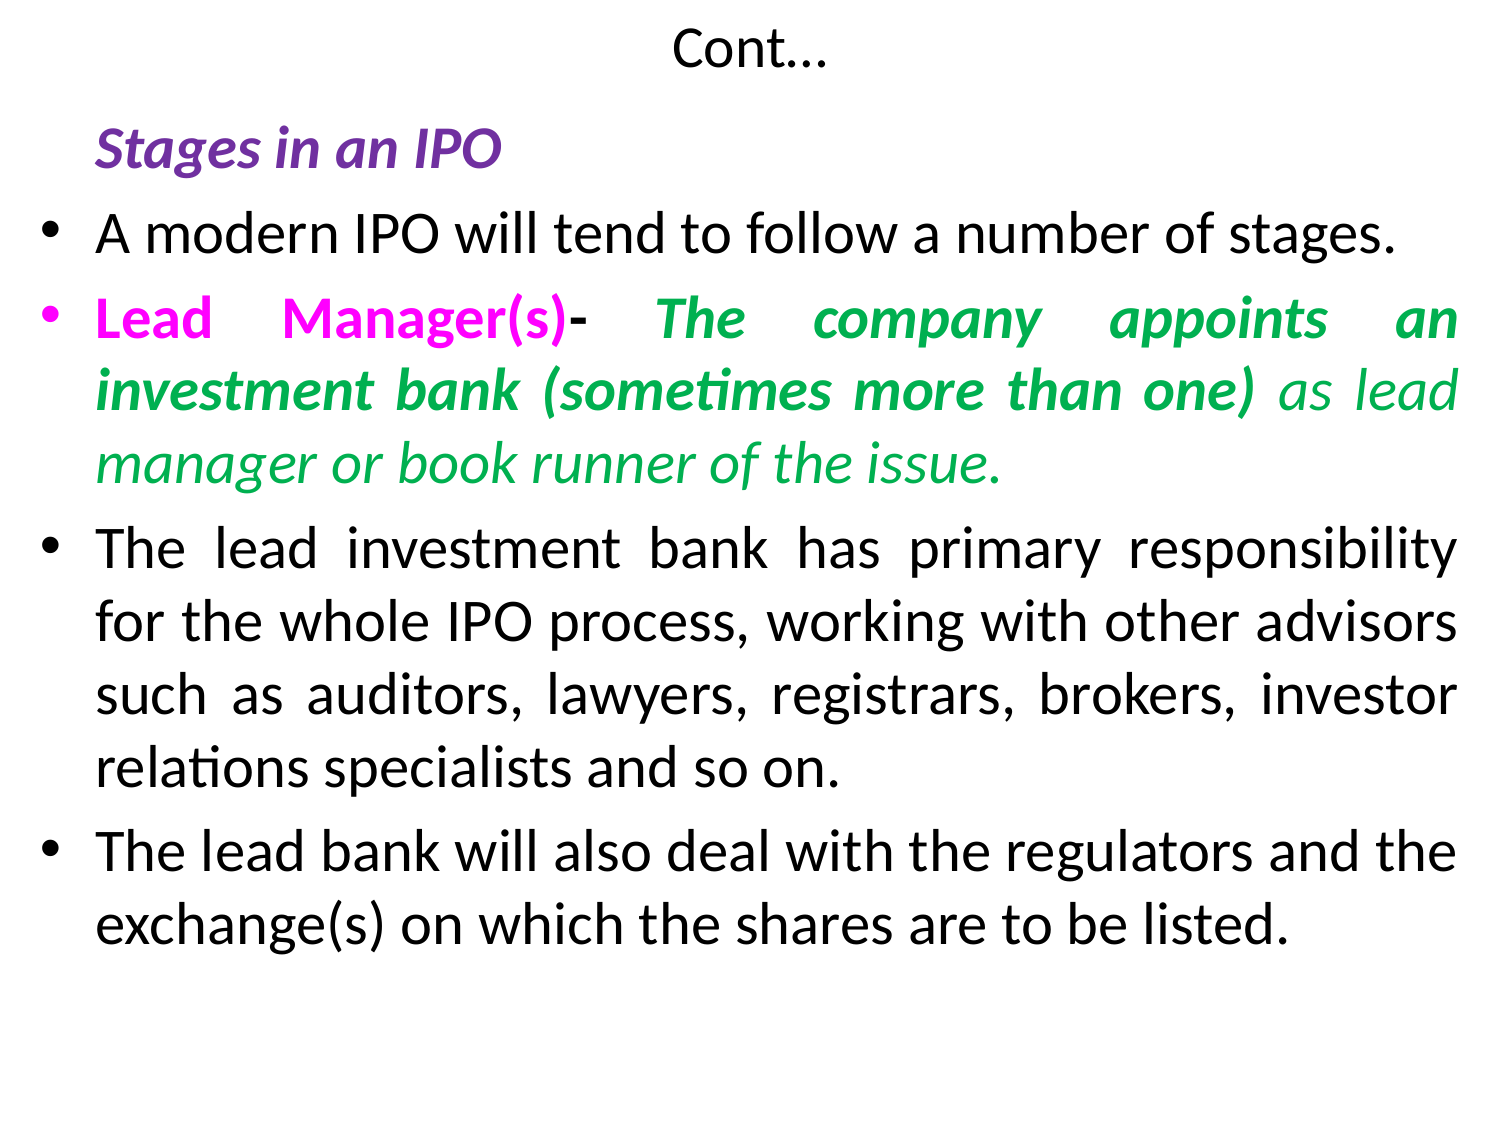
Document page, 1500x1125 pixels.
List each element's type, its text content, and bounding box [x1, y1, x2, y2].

list Stages in an IPO A modern IPO will tend to follow a number of stages. Lead Manager(s)- The company appoints an investment bank (sometimes more than one) as lead manager or book runner of the issue. The lead investment bank has primary responsibility for the whole IPO process, working with other advisors such as auditors, lawyers, registrars, brokers, investor relations specialists and so on. The lead bank will also deal with the regulators and the exchange(s) on which the shares are to be listed. [24, 99, 1475, 1100]
title Cont… [75, 0, 1425, 88]
